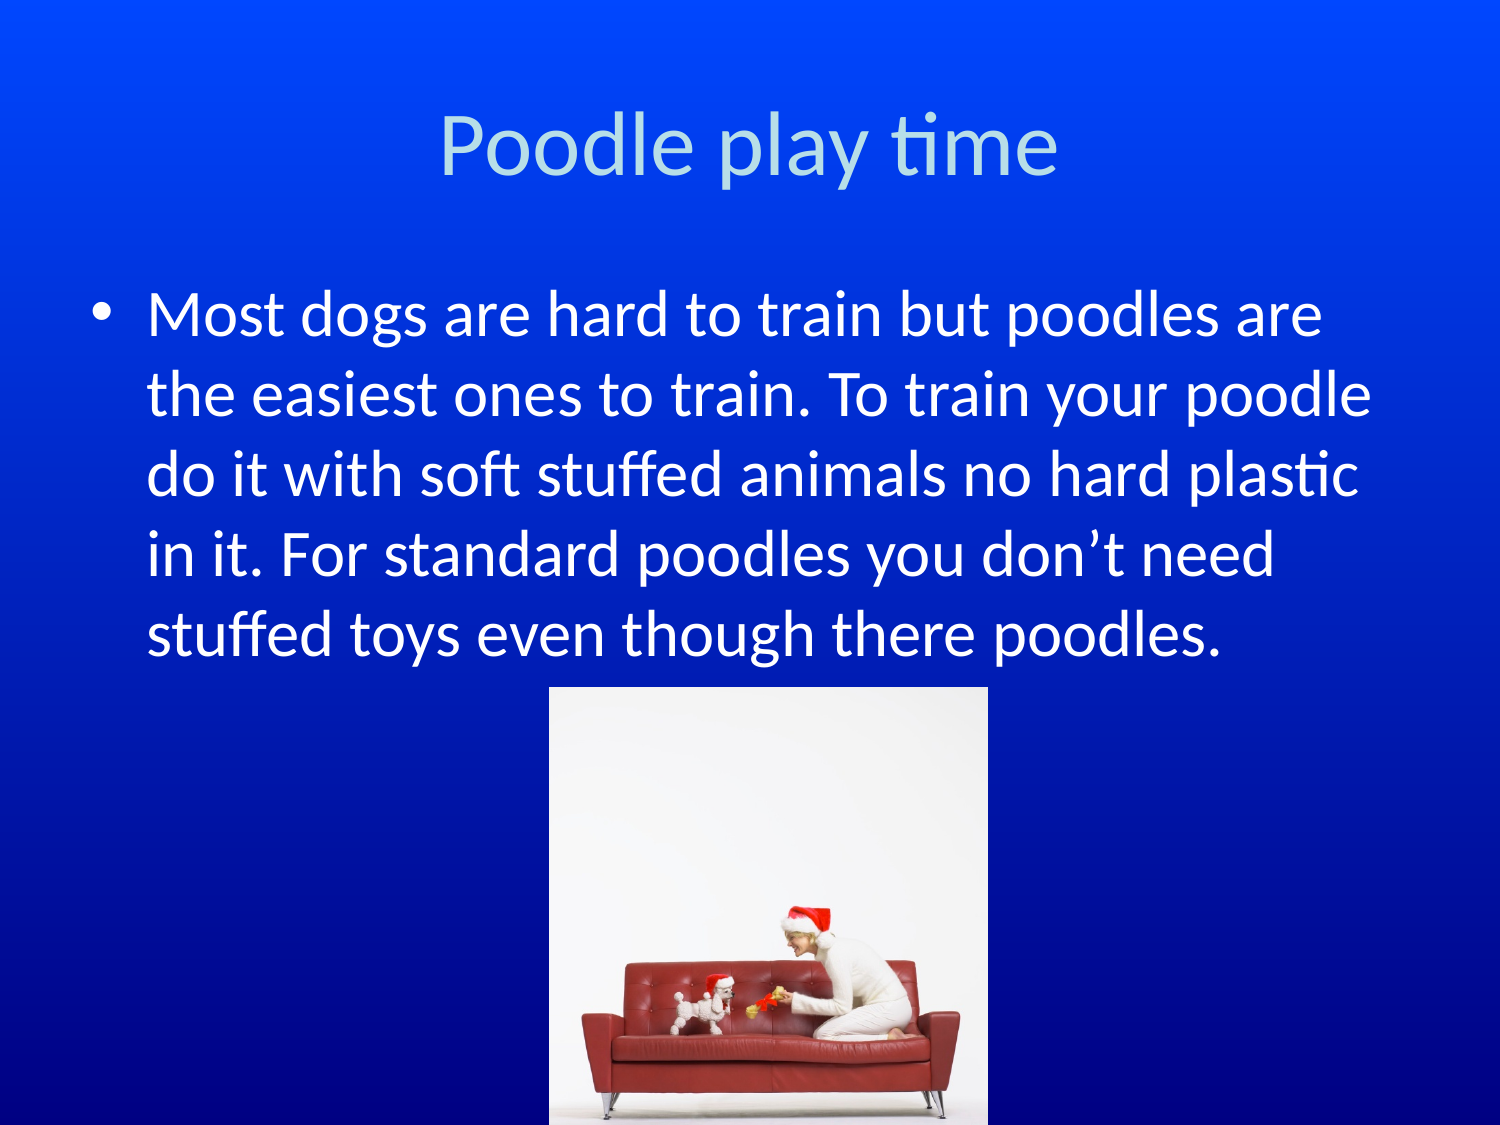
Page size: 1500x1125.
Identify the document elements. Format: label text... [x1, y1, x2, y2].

title Poodle play time [75, 45, 1425, 233]
list Most dogs are hard to train but poodles are the easiest ones to train. To train your poodle do it with soft stuffed animals no hard plastic in it. For standard poodles you don’t need stuffed toys even though there poodles. [75, 262, 1425, 1005]
picture [549, 687, 988, 1125]
